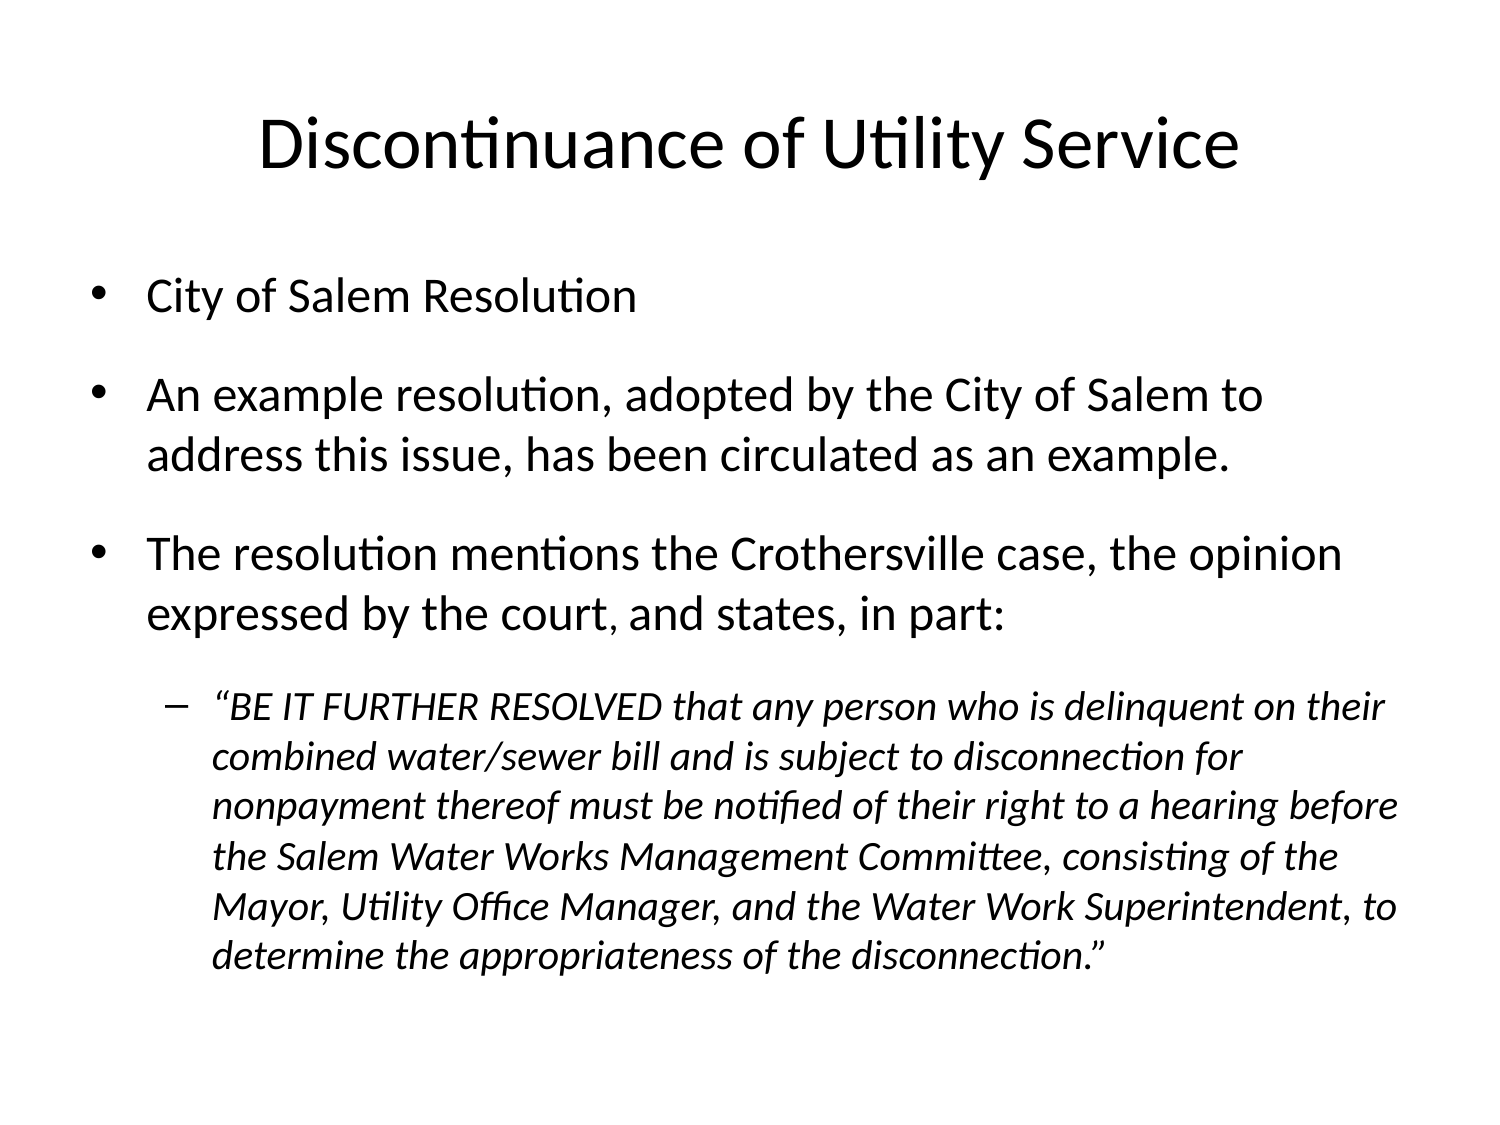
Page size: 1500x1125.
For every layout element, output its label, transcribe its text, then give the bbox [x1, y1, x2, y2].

title Discontinuance of Utility Service [75, 45, 1425, 200]
list City of Salem Resolution An example resolution, adopted by the City of Salem to address this issue, has been circulated as an example. The resolution mentions the Crothersville case, the opinion expressed by the court, and states, in part: “BE IT FURTHER RESOLVED that any person who is delinquent on their combined water/sewer bill and is subject to disconnection for nonpayment thereof must be notified of their right to a hearing before the Salem Water Works Management Committee, consisting of the Mayor, Utility Office Manager, and the Water Work Superintendent, to determine the appropriateness of the disconnection.” [75, 200, 1425, 1100]
